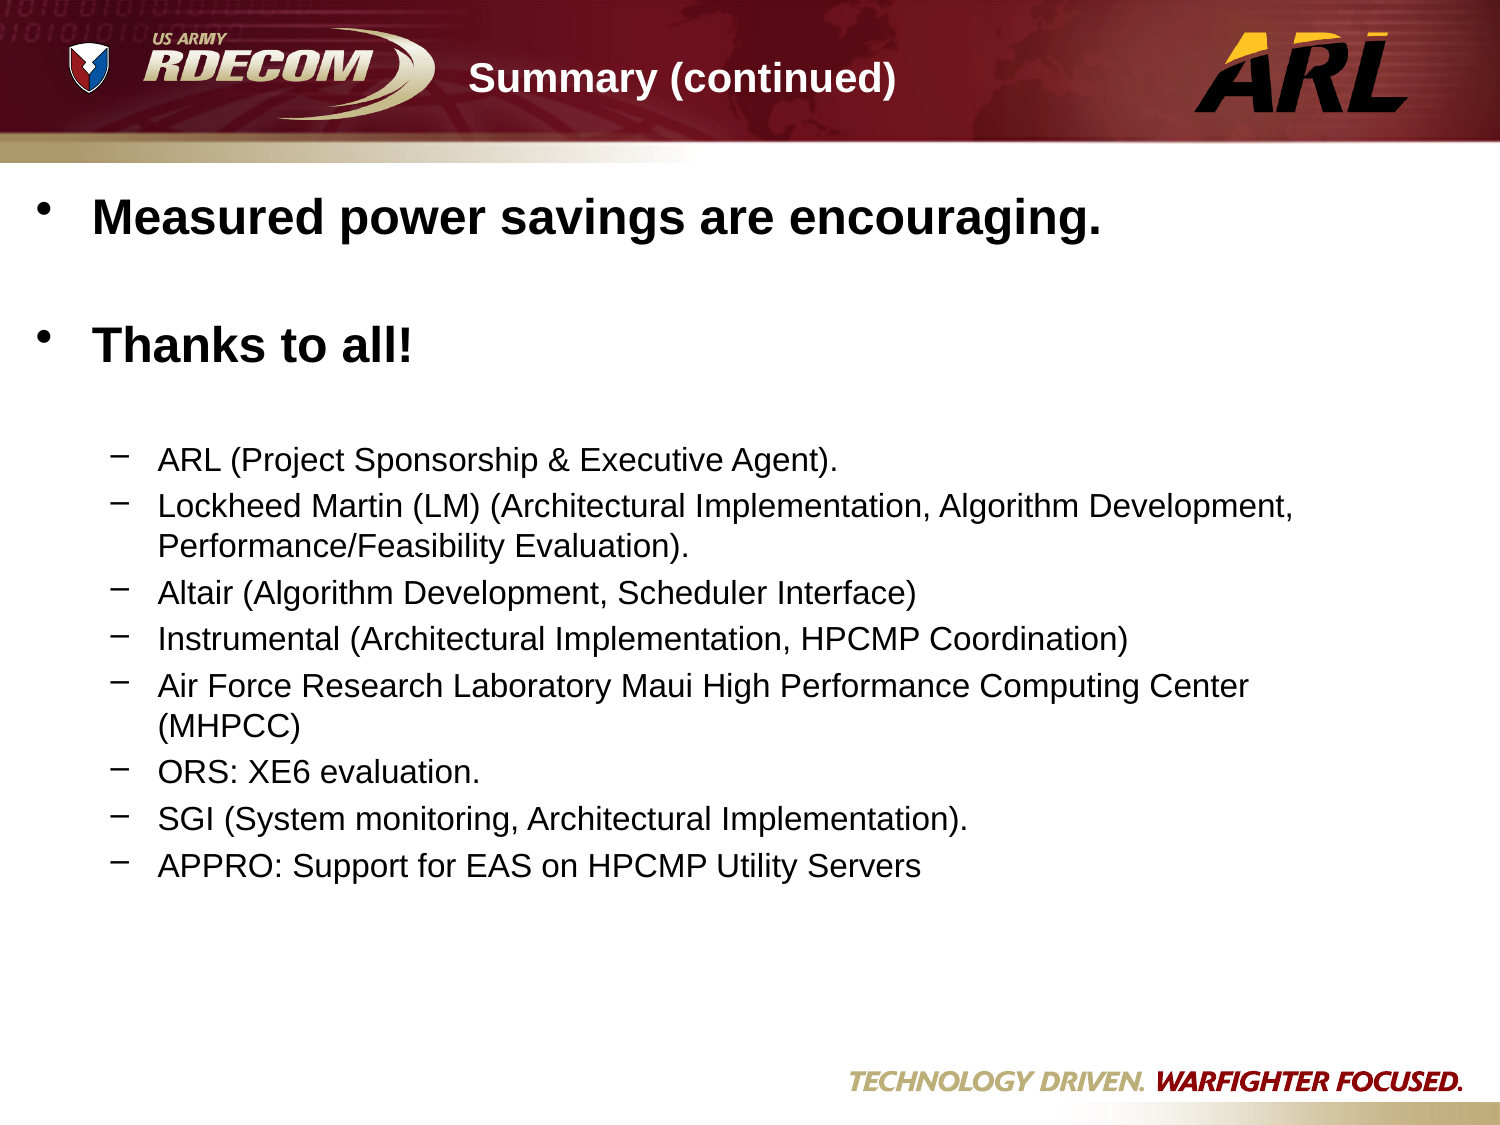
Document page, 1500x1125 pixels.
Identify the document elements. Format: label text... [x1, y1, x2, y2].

title Summary (continued) [35, 43, 1330, 140]
picture [1050, 1102, 1500, 1125]
picture [0, 0, 1500, 163]
list Measured power savings are encouraging. Thanks to all! ARL (Project Sponsorship & Executive Agent). Lockheed Martin (LM) (Architectural Implementation, Algorithm Development, Performance/Feasibility Evaluation). Altair (Algorithm Development, Scheduler Interface) Instrumental (Architectural Implementation, HPCMP Coordination) Air Force Research Laboratory Maui High Performance Computing Center (MHPCC) ORS: XE6 evaluation. SGI (System monitoring, Architectural Implementation). APPRO: Support for EAS on HPCMP Utility Servers [35, 184, 1386, 1121]
